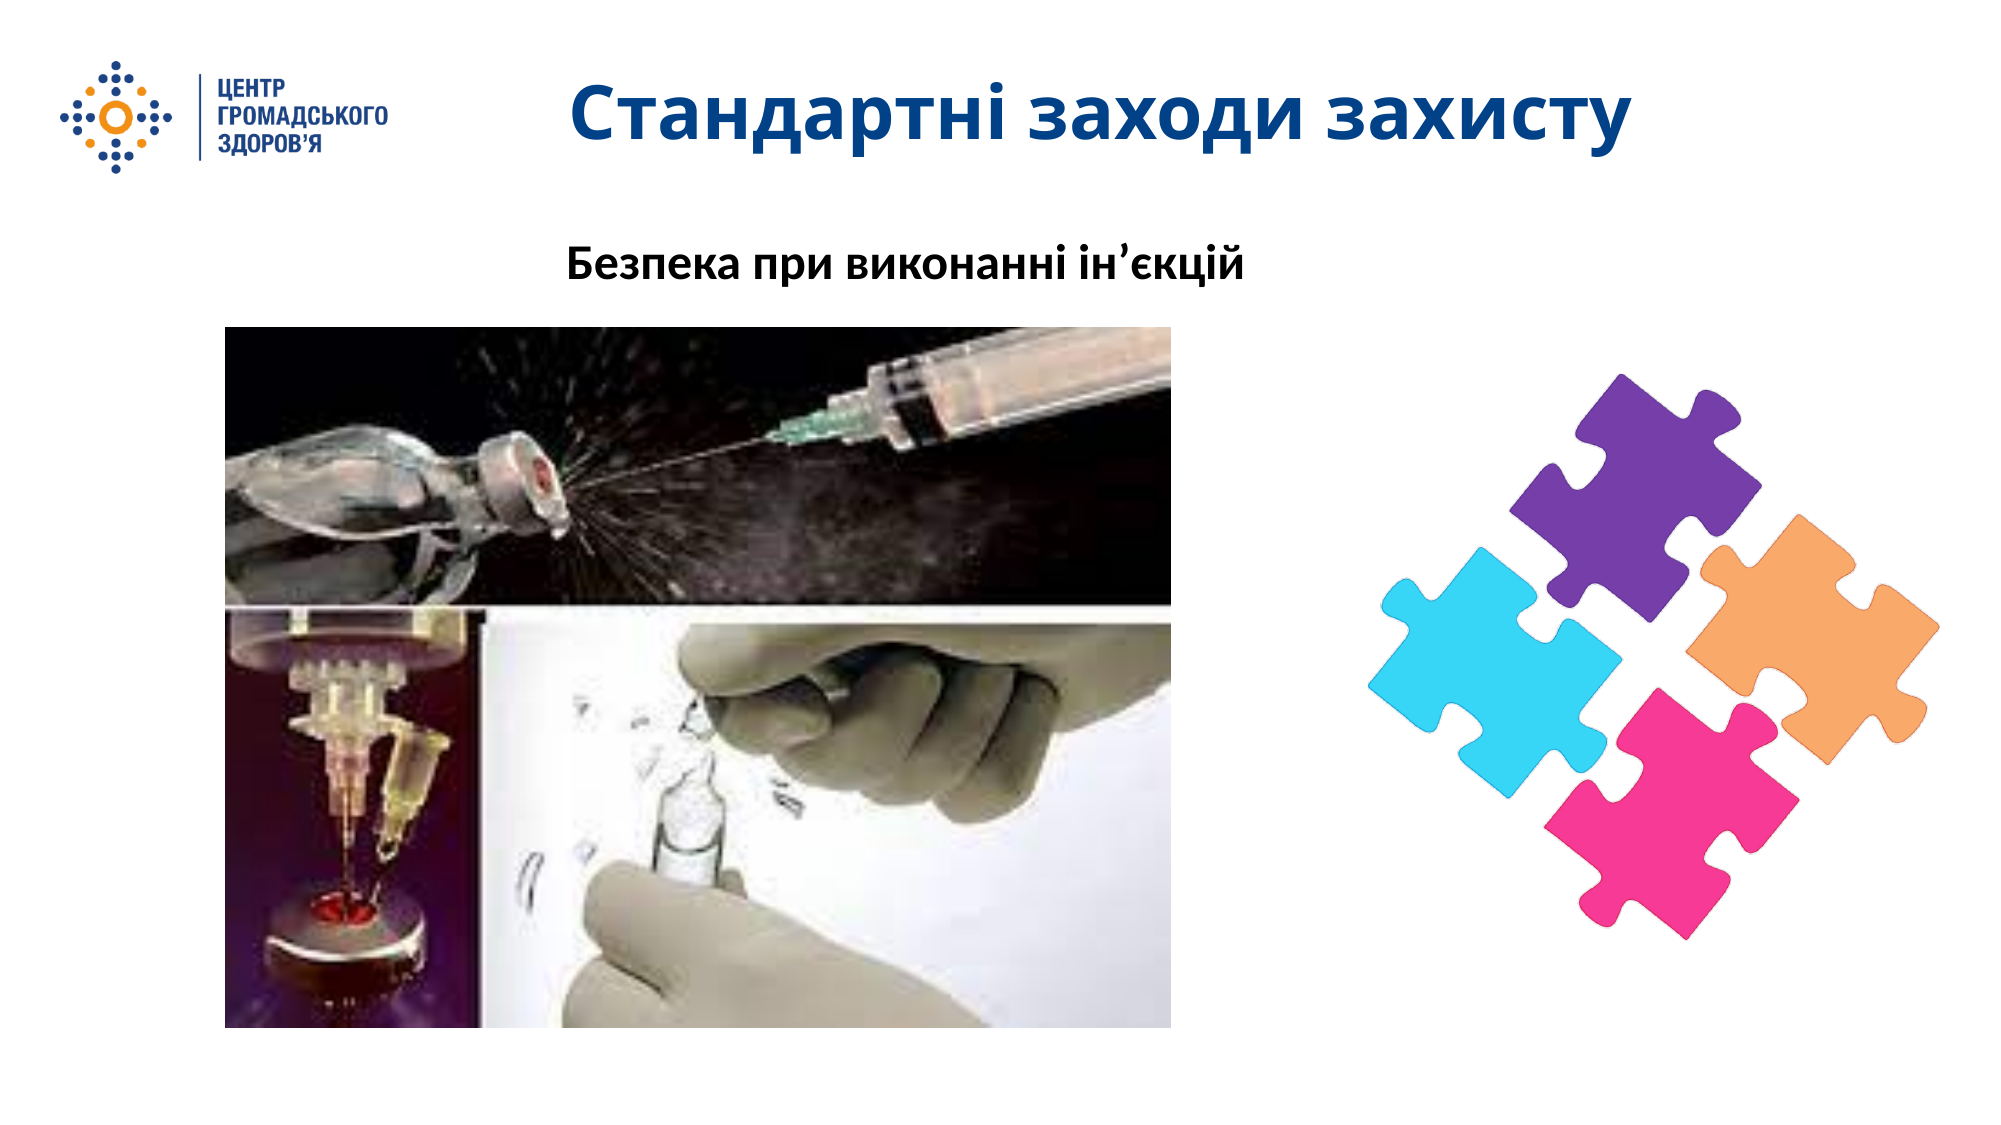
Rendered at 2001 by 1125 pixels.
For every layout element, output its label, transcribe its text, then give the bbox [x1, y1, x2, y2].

picture [1342, 348, 1965, 965]
text_box Безпека при виконанні ін’єкцій [406, 192, 1406, 298]
picture [225, 327, 1171, 1028]
picture [57, 56, 394, 175]
text_box Стандартні заходи захисту [553, 56, 1907, 162]
